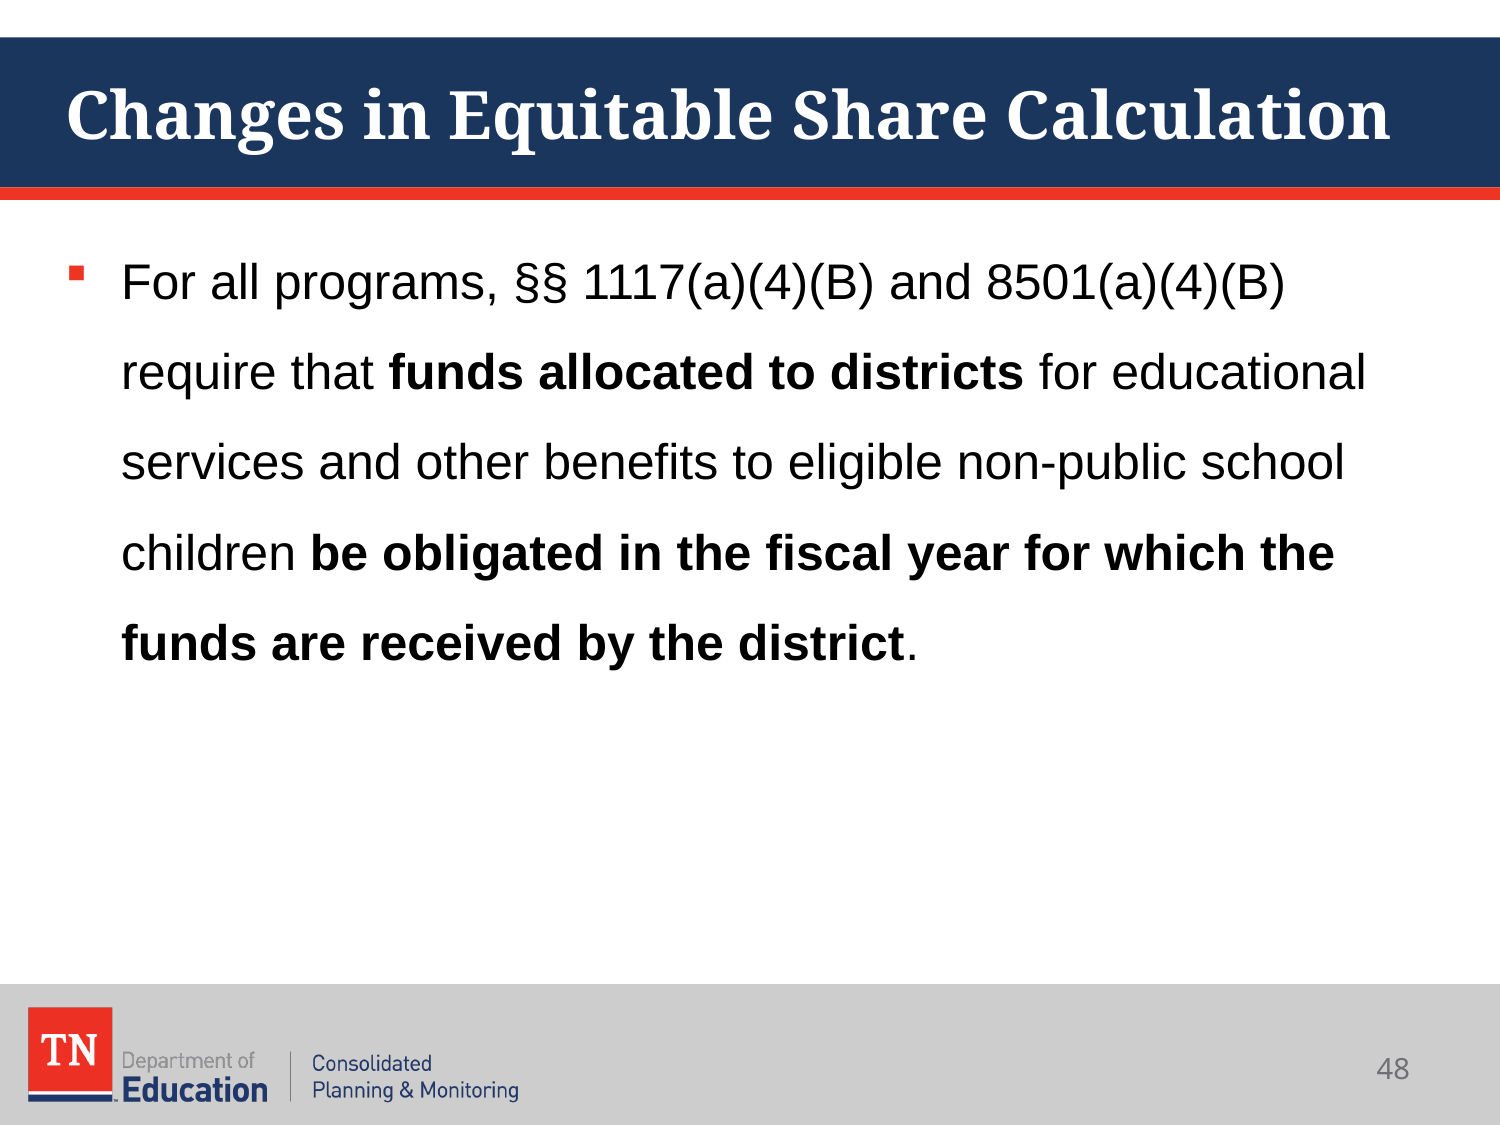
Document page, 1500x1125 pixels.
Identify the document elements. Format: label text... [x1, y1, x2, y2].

list For all programs, §§ 1117(a)(4)(B) and 8501(a)(4)(B) require that funds allocated to districts for educational services and other benefits to eligible non-public school children be obligated in the fiscal year for which the funds are received by the district. [50, 212, 1425, 955]
slide_number 48 [1350, 1042, 1425, 1103]
title Changes in Equitable Share Calculation [50, 37, 1413, 188]
picture [18, 984, 536, 1125]
